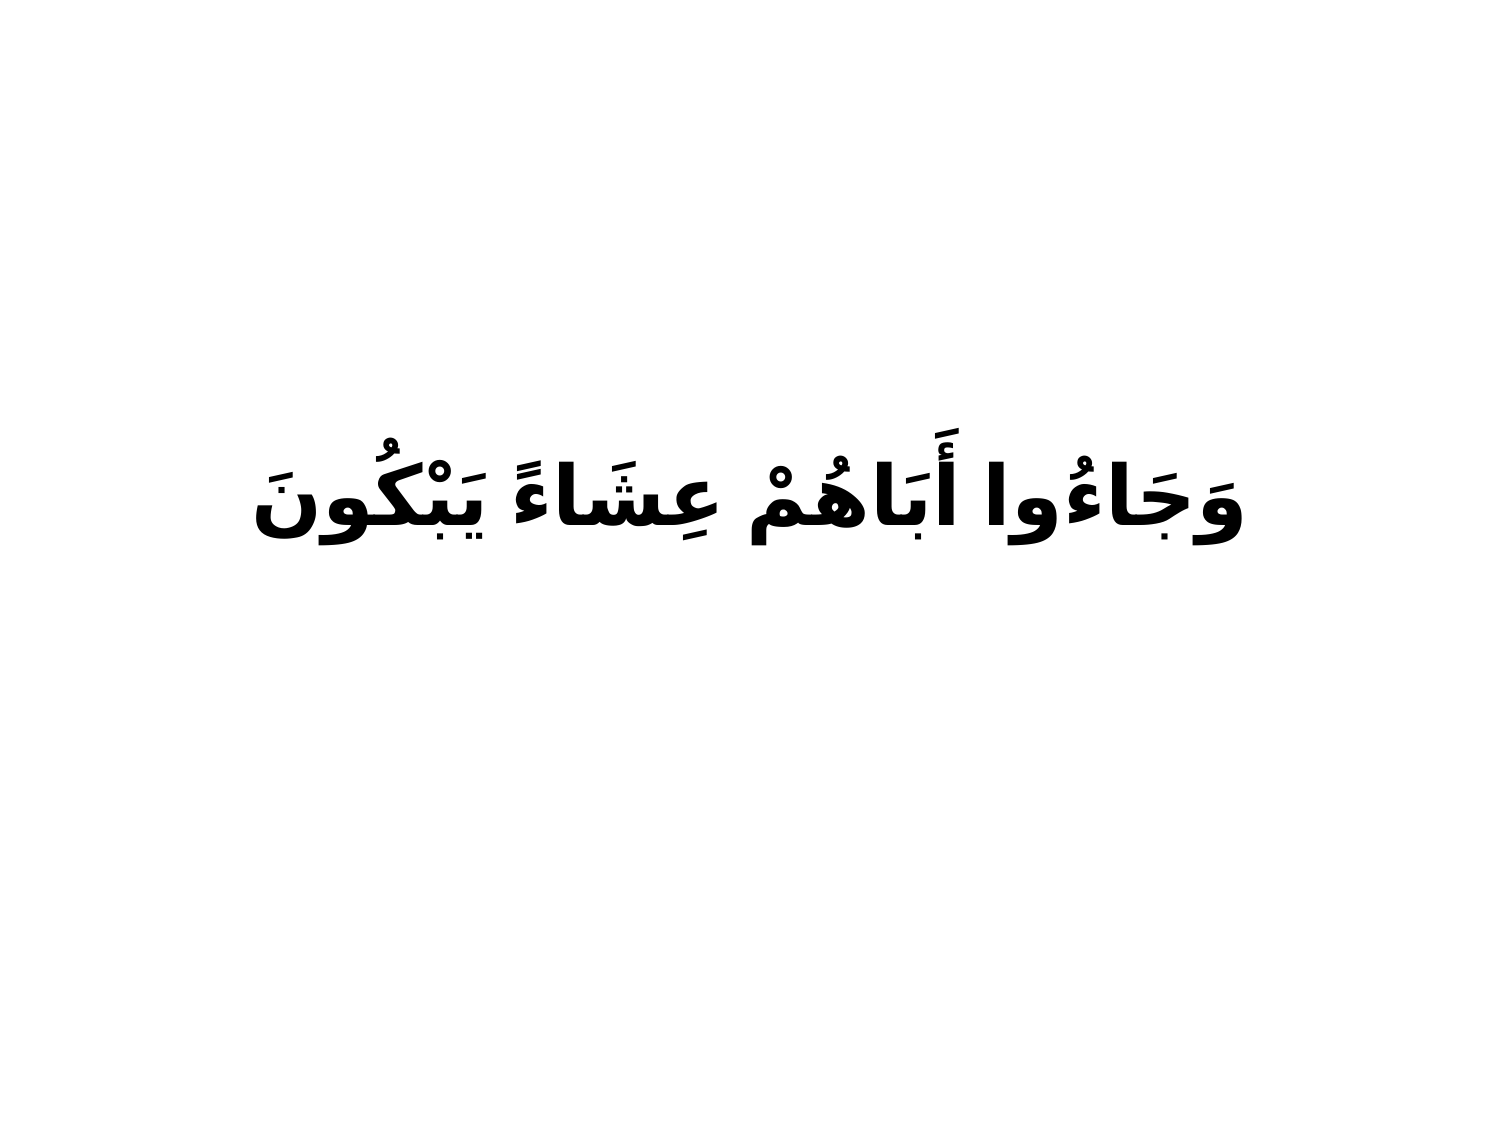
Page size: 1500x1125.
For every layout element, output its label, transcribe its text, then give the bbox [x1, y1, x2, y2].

title وَجَاءُوا أَبَاهُمْ عِشَاءً يَبْكُونَ [75, 398, 1425, 586]
